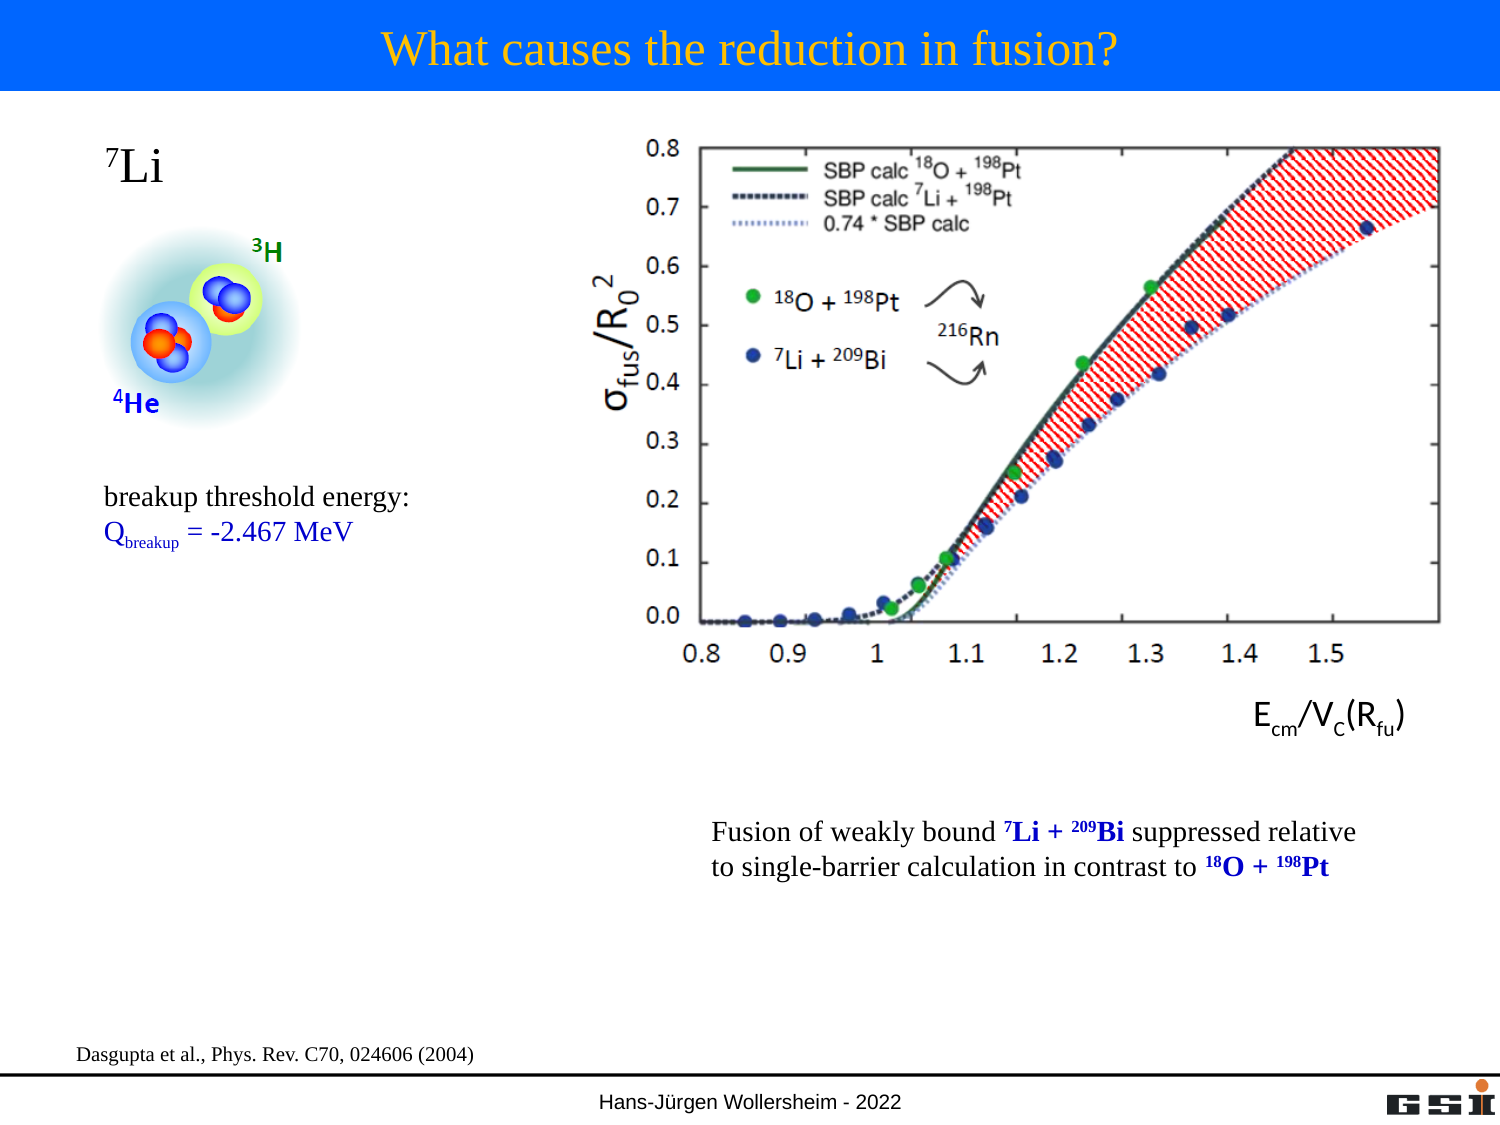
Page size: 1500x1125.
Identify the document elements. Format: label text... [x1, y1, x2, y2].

text_box 7Li [90, 125, 179, 201]
text_box Ecm/VC(Rfu) [1238, 687, 1422, 748]
picture [1387, 1079, 1495, 1115]
text_box Fusion of weakly bound 7Li + 209Bi suppressed relative to single-barrier calculation in contrast to 18O + 198Pt [696, 804, 1393, 890]
text_box Dasgupta et al., Phys. Rev. C70, 024606 (2004) [61, 1033, 490, 1074]
title What causes the reduction in fusion? [0, 0, 1500, 91]
text_box breakup threshold energy: Qbreakup = -2.467 MeV [88, 469, 426, 559]
picture [88, 213, 315, 437]
picture [590, 125, 1449, 679]
